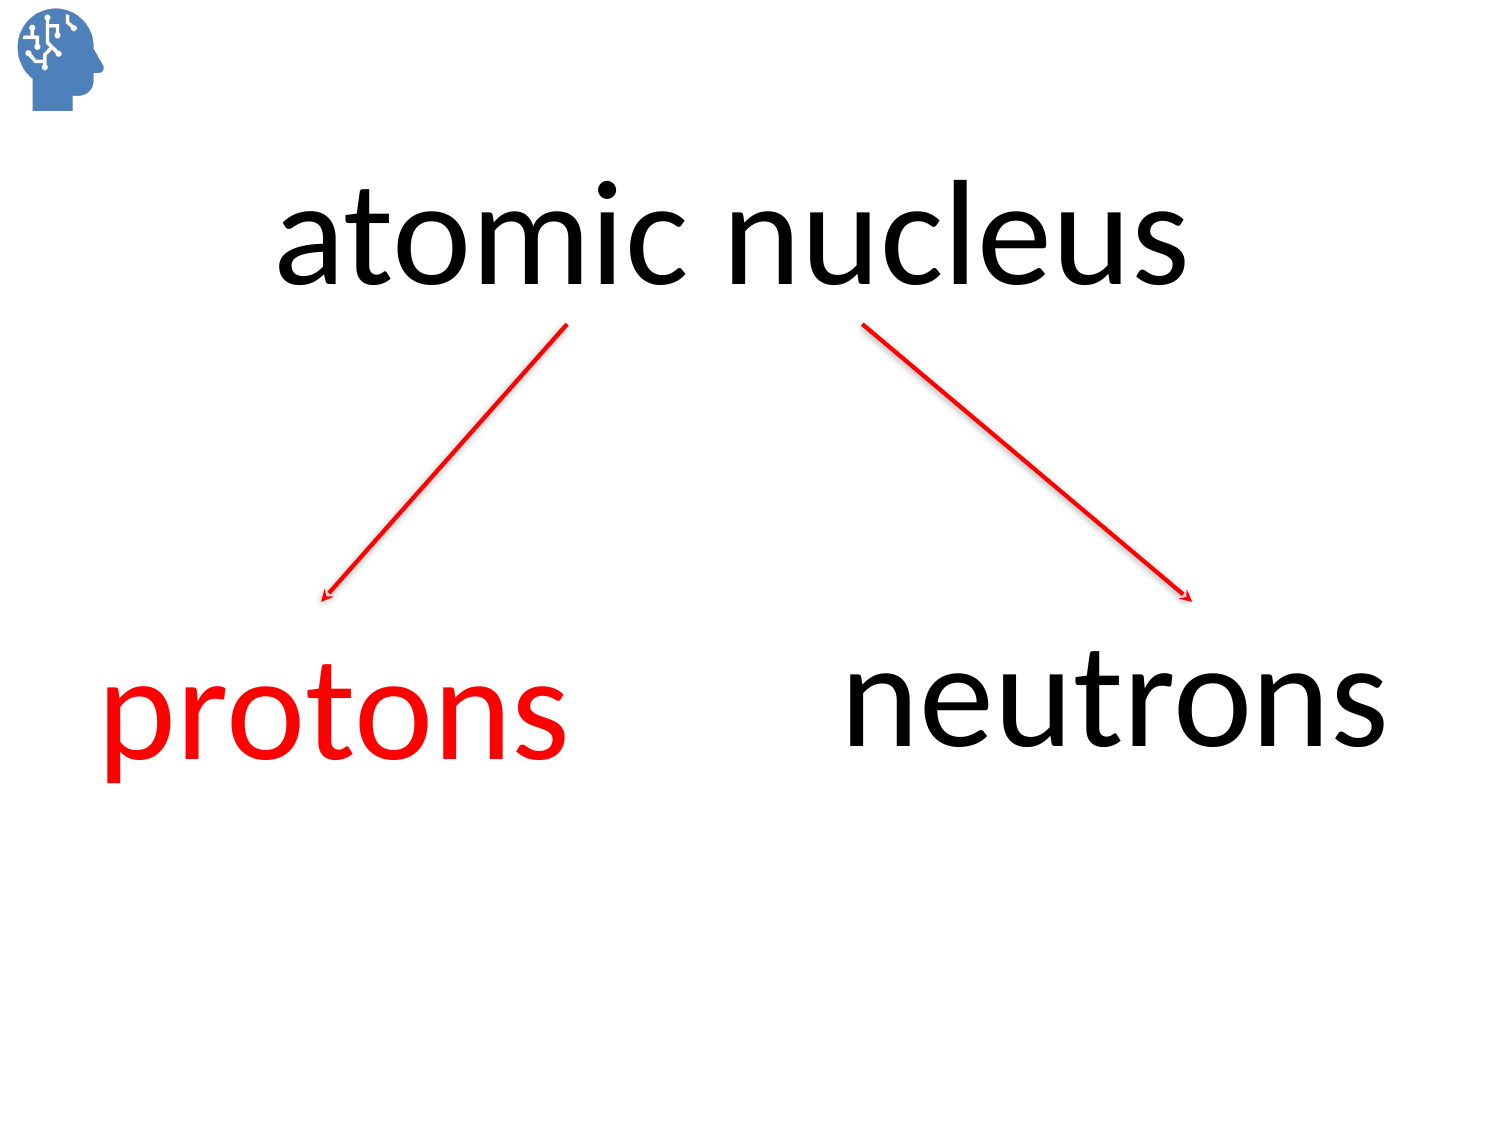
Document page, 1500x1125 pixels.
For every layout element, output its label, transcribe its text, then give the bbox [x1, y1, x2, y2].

text_box atomic nucleus [258, 127, 1280, 323]
text_box protons [82, 601, 769, 797]
text_box neutrons [825, 589, 1500, 785]
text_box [320, 323, 568, 603]
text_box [861, 323, 1193, 603]
text_box [0, 0, 121, 121]
